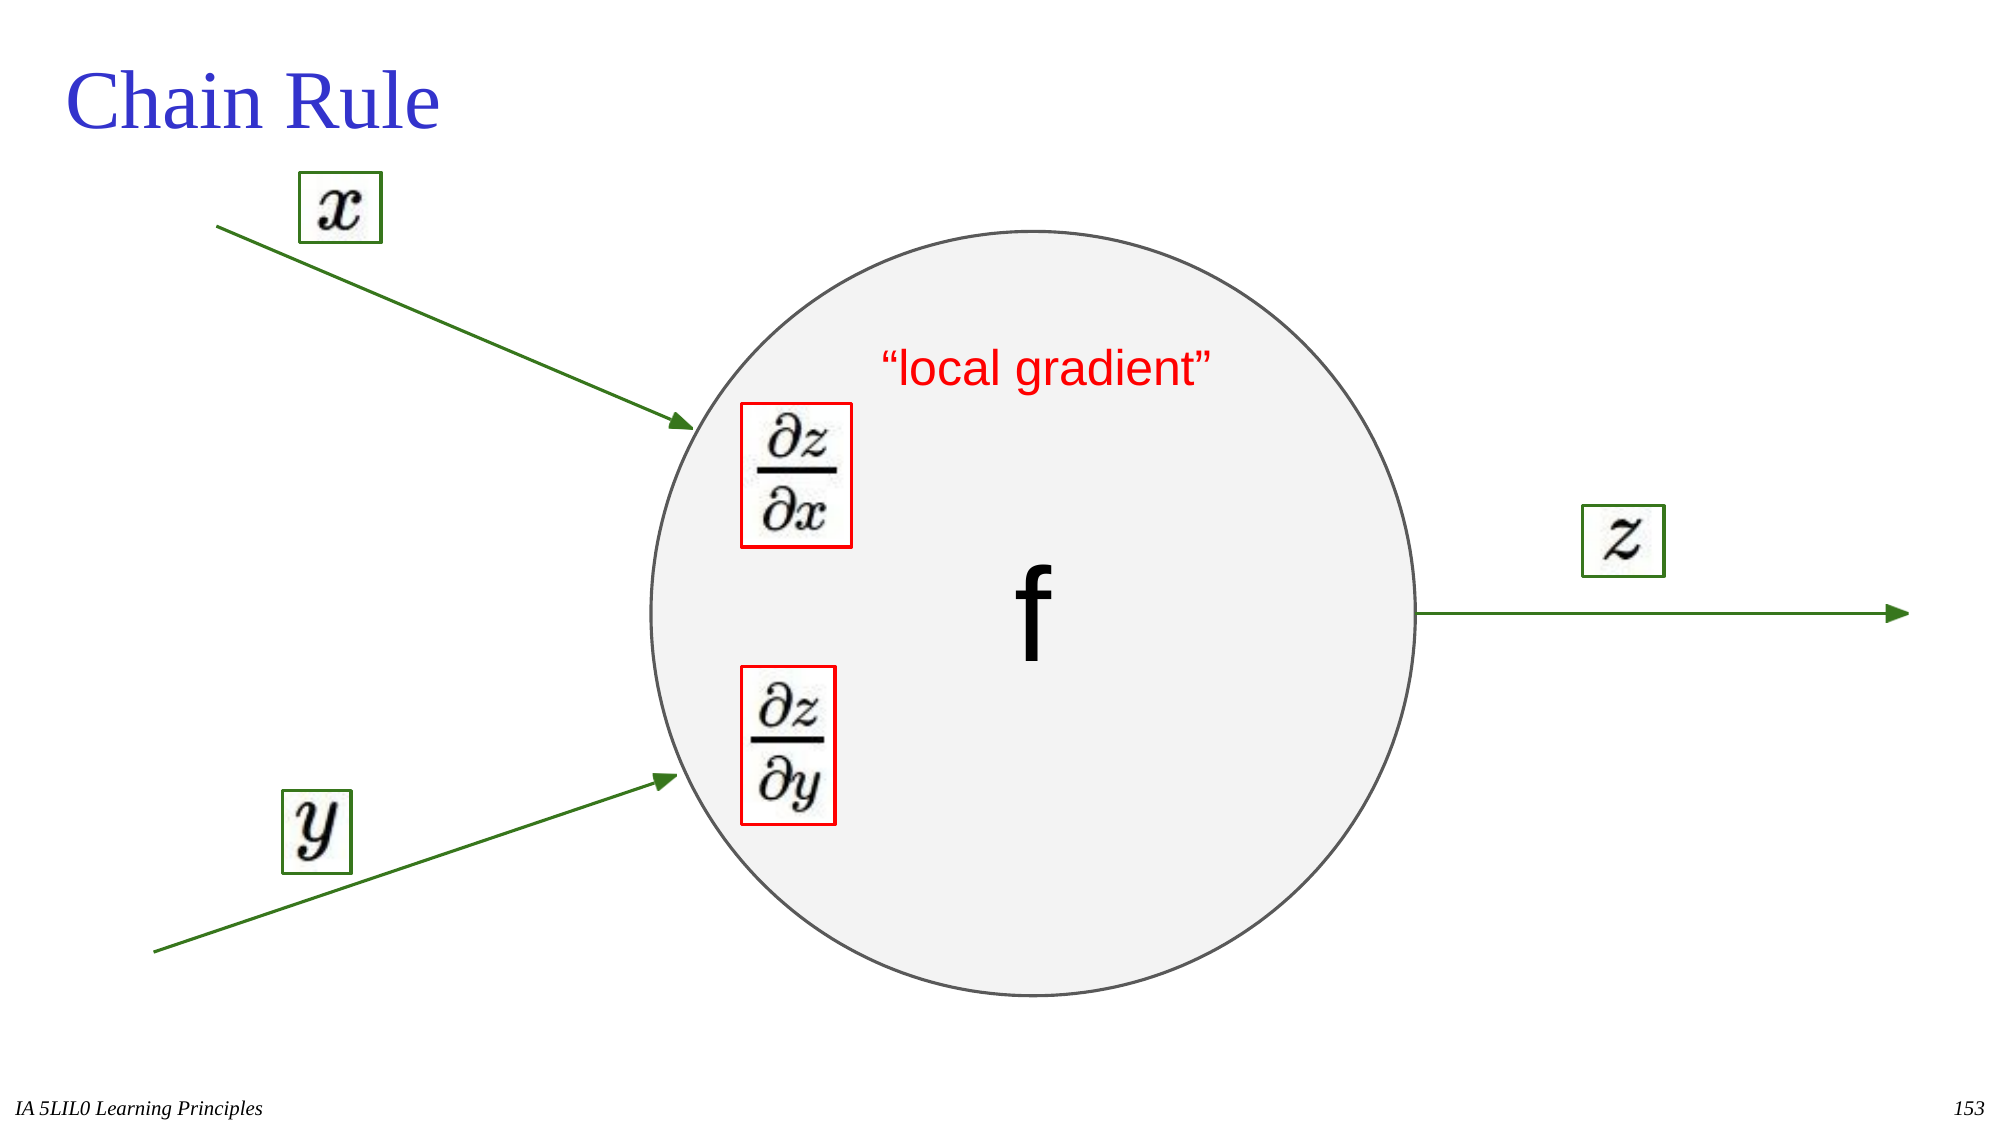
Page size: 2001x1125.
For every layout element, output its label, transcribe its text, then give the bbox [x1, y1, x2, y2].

text_box “local gradient” [878, 332, 1216, 396]
text_box [741, 666, 835, 825]
text_box [1885, 604, 1909, 623]
title Chain Rule [62, 0, 1942, 190]
text_box [282, 790, 351, 874]
text_box [652, 773, 677, 791]
text_box [299, 172, 382, 243]
text_box f [1011, 525, 1055, 688]
slide_number IA 5LIL0 Learning Principles [0, 1086, 417, 1125]
slide_number 153 [1583, 1087, 2000, 1125]
text_box [650, 231, 1416, 996]
text_box [1582, 505, 1664, 577]
text_box [668, 412, 693, 430]
text_box [741, 403, 852, 547]
